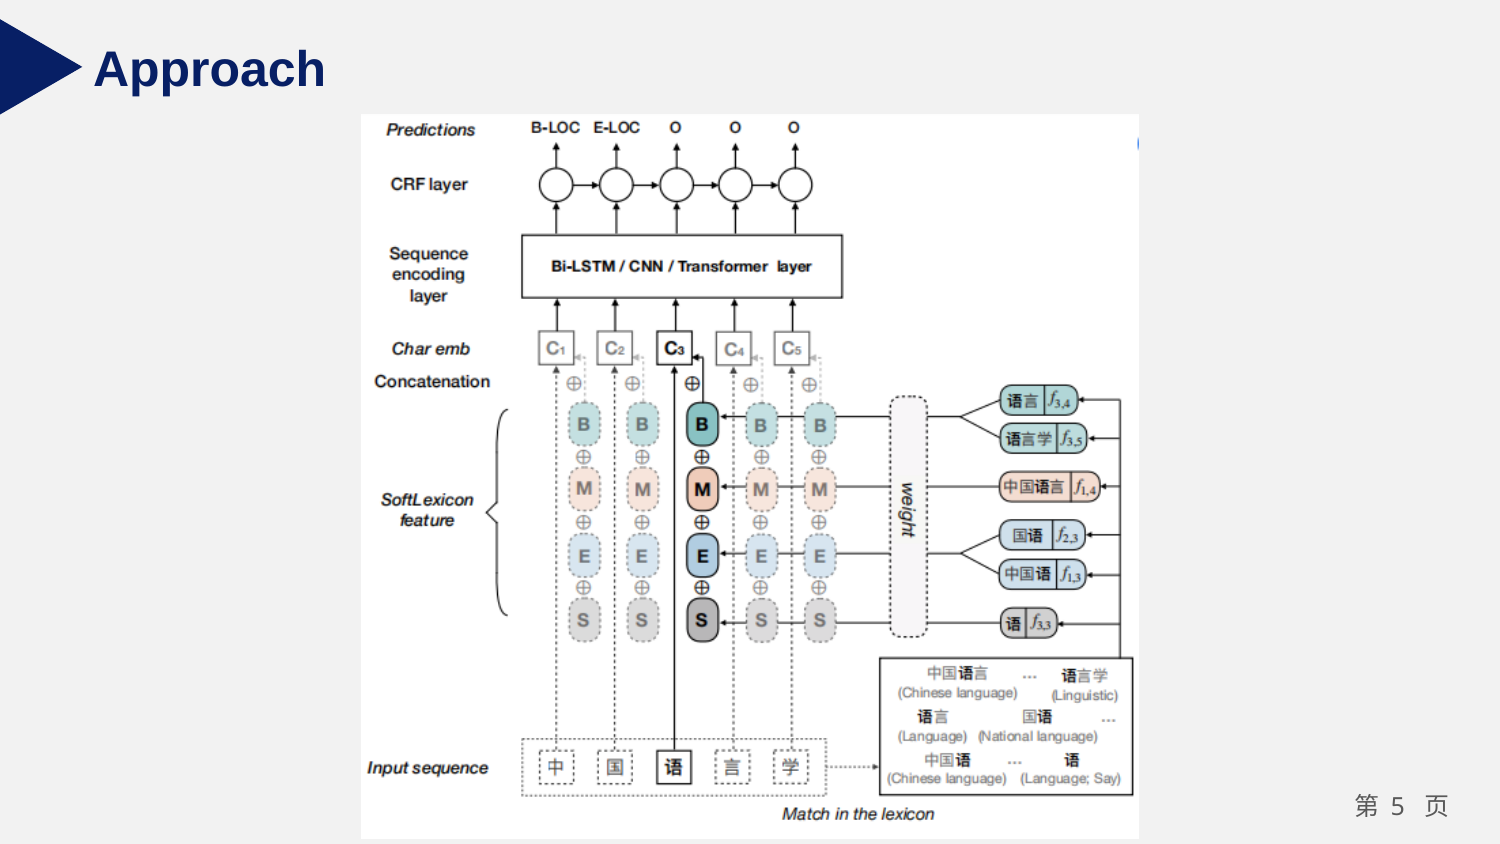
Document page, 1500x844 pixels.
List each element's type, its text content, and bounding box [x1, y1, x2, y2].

picture [361, 114, 1139, 839]
text_box Approach [78, 29, 392, 105]
text_box [0, 19, 83, 115]
